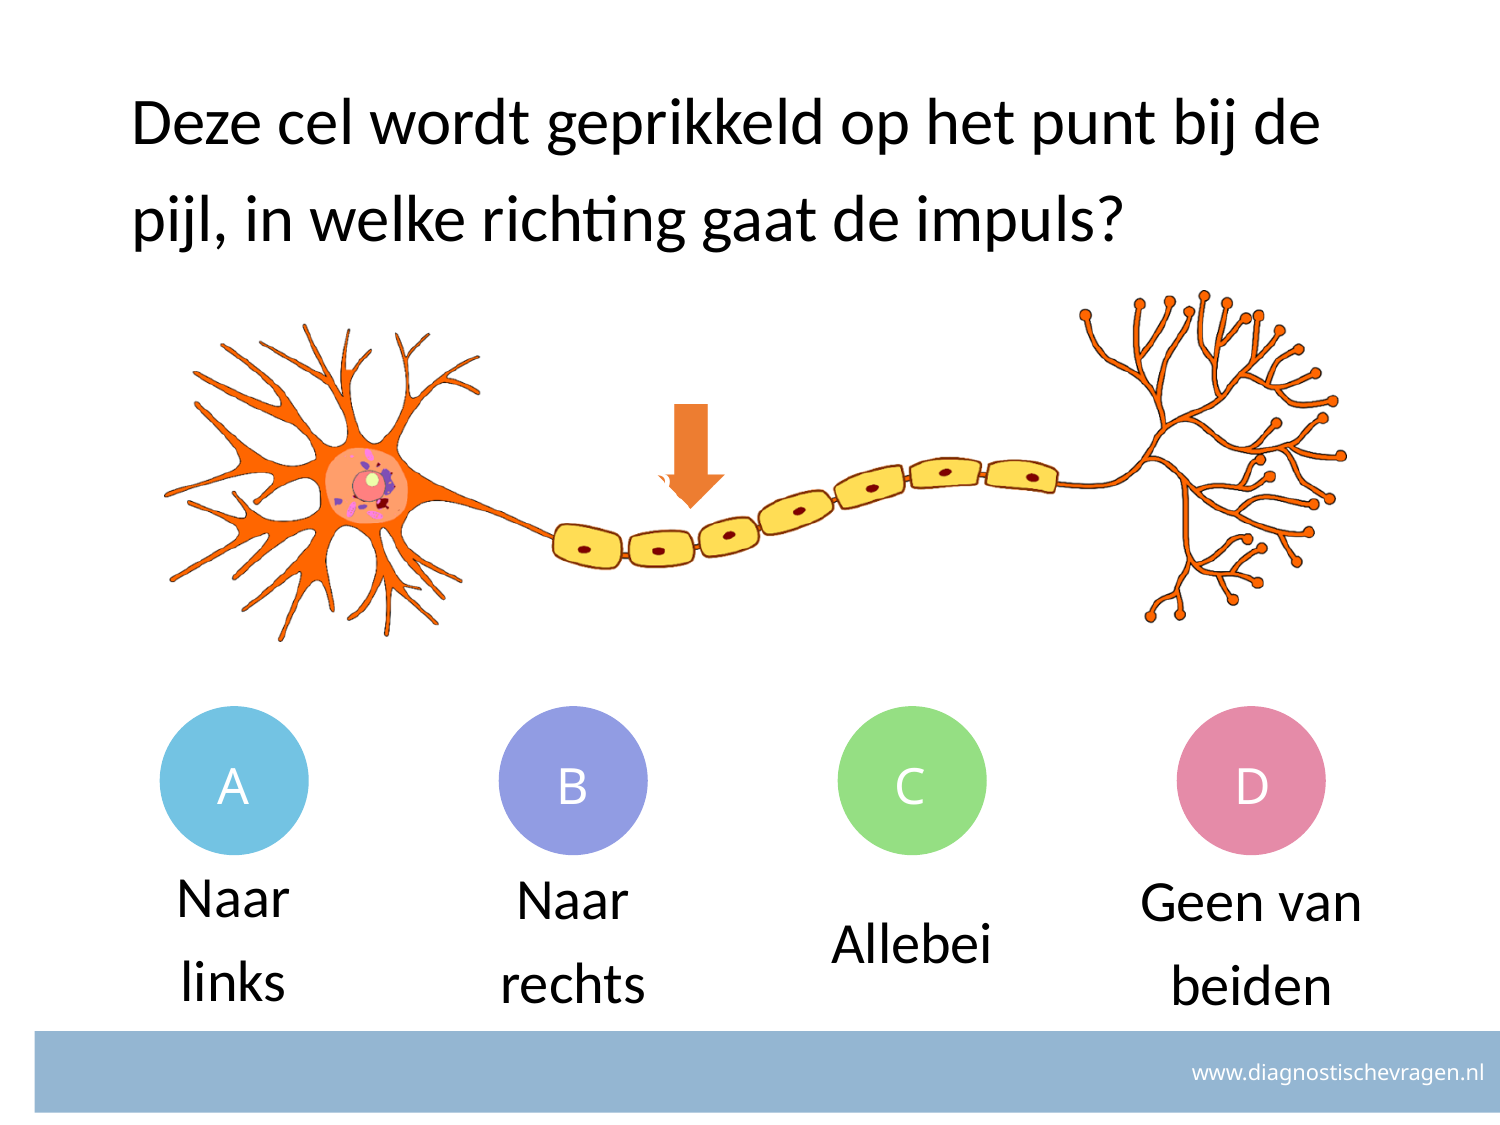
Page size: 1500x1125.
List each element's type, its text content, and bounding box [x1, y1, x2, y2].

picture [138, 283, 1362, 650]
title Deze cel wordt geprikkeld op het punt bij de pijl, in welke richting gaat de impuls? [116, 54, 1447, 420]
text_box Allebei [773, 842, 1052, 1024]
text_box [159, 705, 309, 856]
text_box Naar rechts [489, 840, 657, 1022]
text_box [837, 705, 987, 856]
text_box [1176, 705, 1326, 856]
text_box Naar links [137, 838, 330, 1020]
text_box www.diagnostischevragen.nl [1119, 1051, 1500, 1093]
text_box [498, 705, 648, 856]
text_box [34, 1031, 1500, 1113]
text_box Geen van beiden [1112, 842, 1391, 1024]
